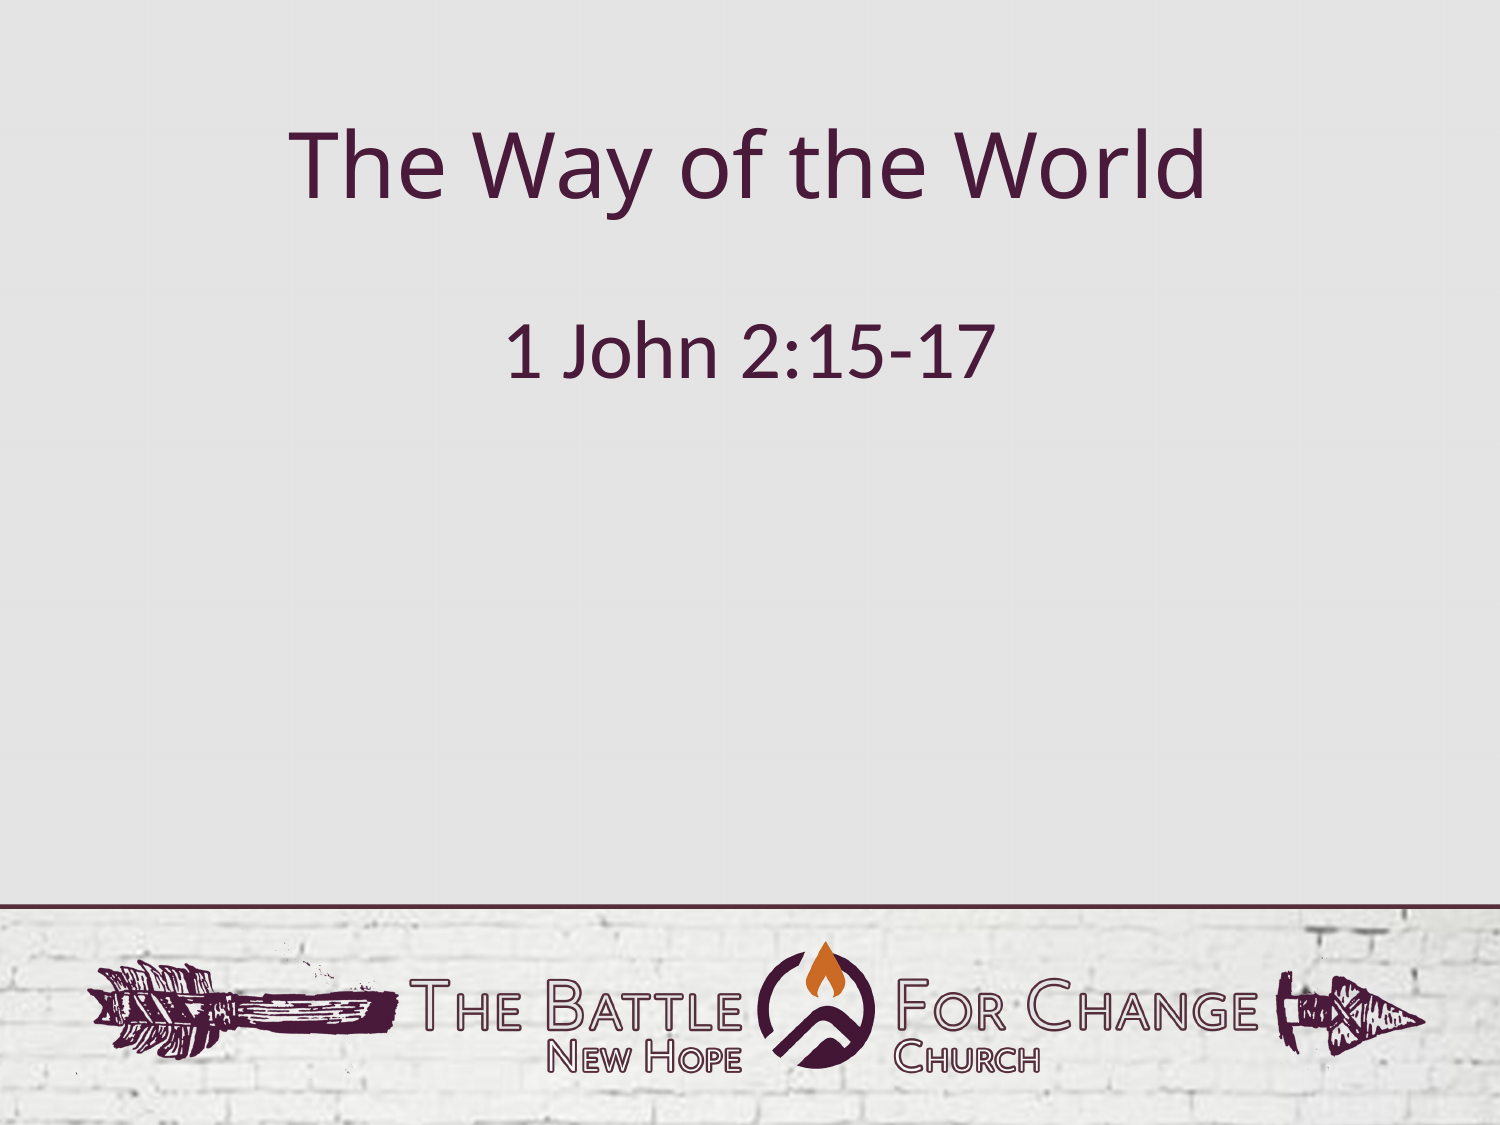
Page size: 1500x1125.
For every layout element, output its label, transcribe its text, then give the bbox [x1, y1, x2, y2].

picture [0, 0, 1500, 1125]
title The Way of the World [103, 59, 1397, 278]
list 1 John 2:15-17 [103, 299, 1397, 1014]
